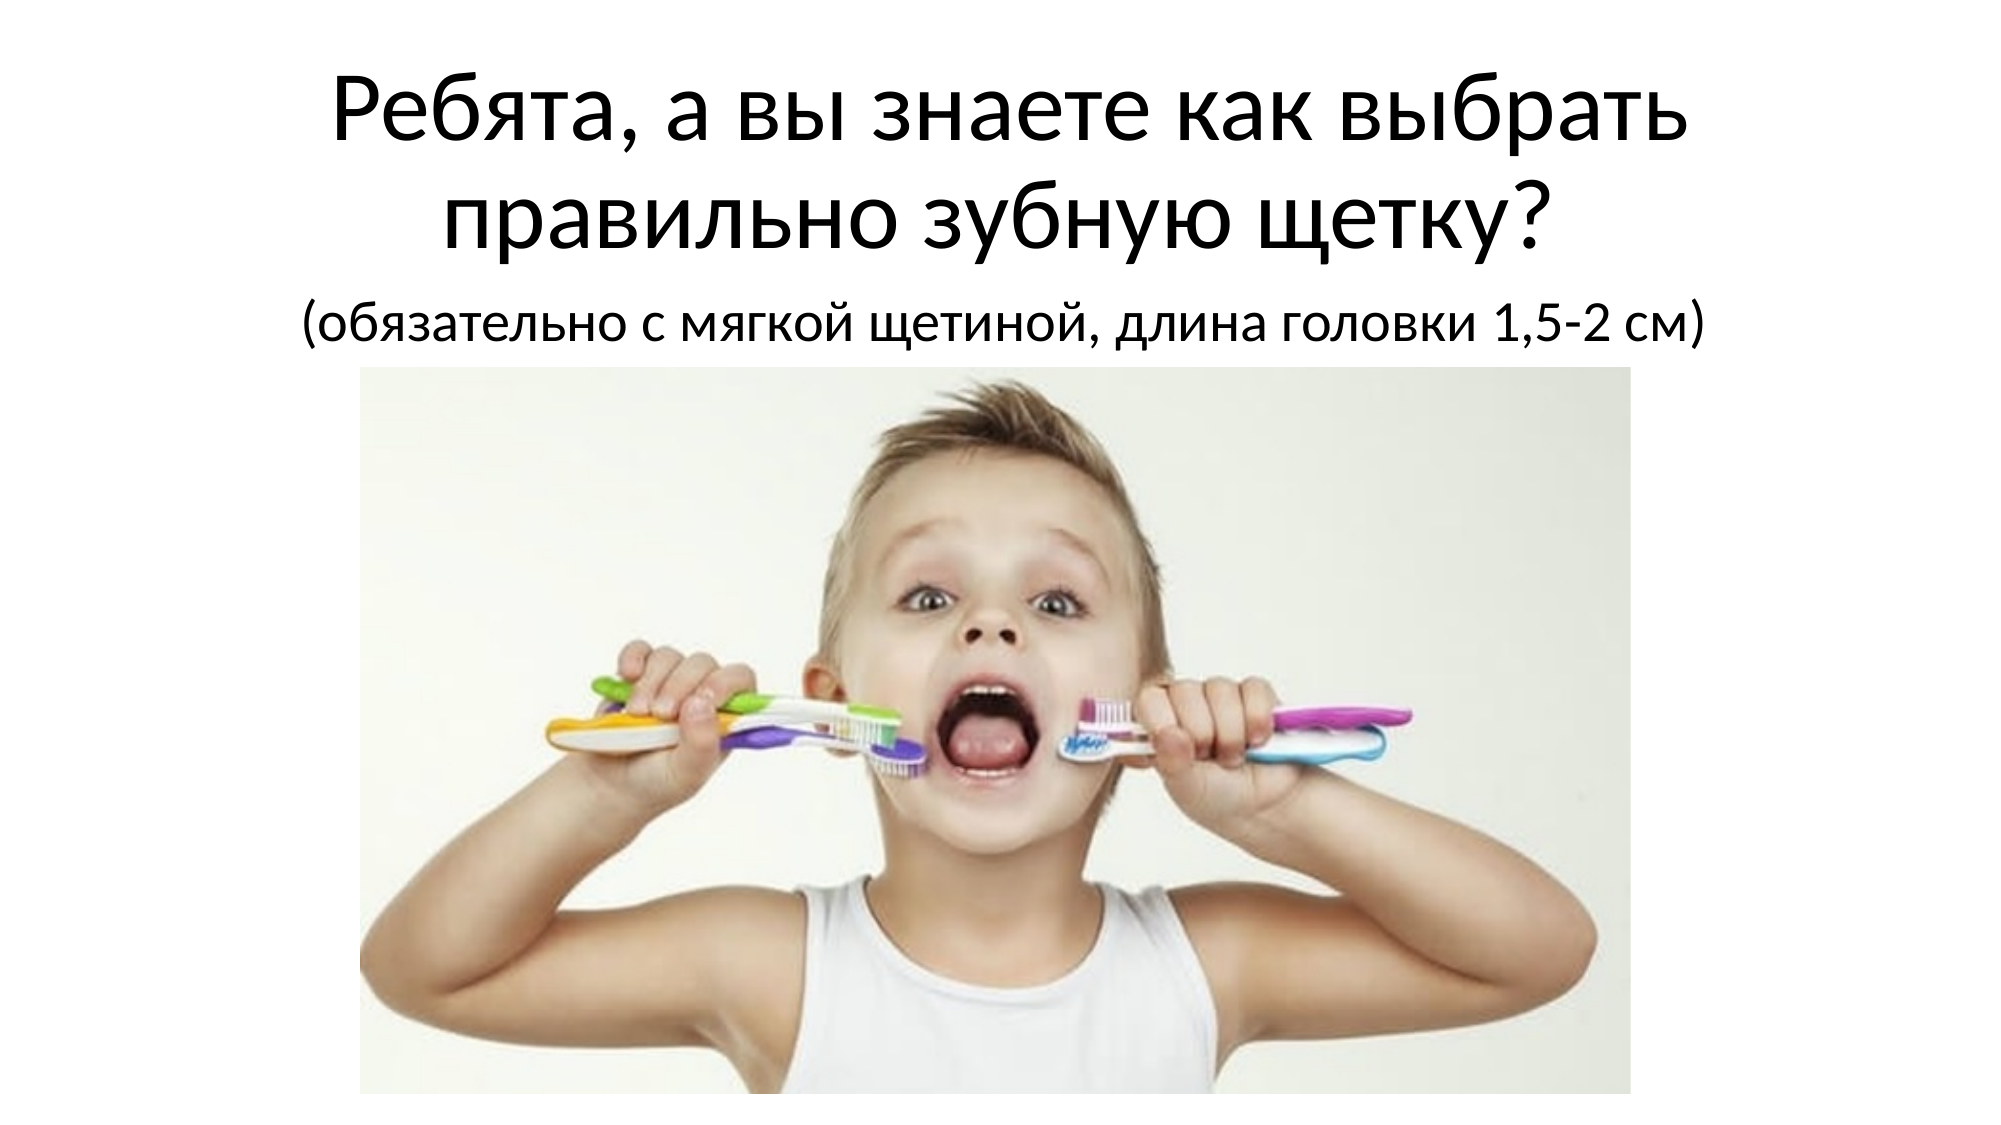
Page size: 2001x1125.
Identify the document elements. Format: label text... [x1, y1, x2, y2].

list Ребята, а вы знаете как выбрать правильно зубную щетку? (обязательно с мягкой щетиной, длина головки 1,5-2 см) [147, 46, 1873, 761]
picture [360, 367, 1631, 1094]
